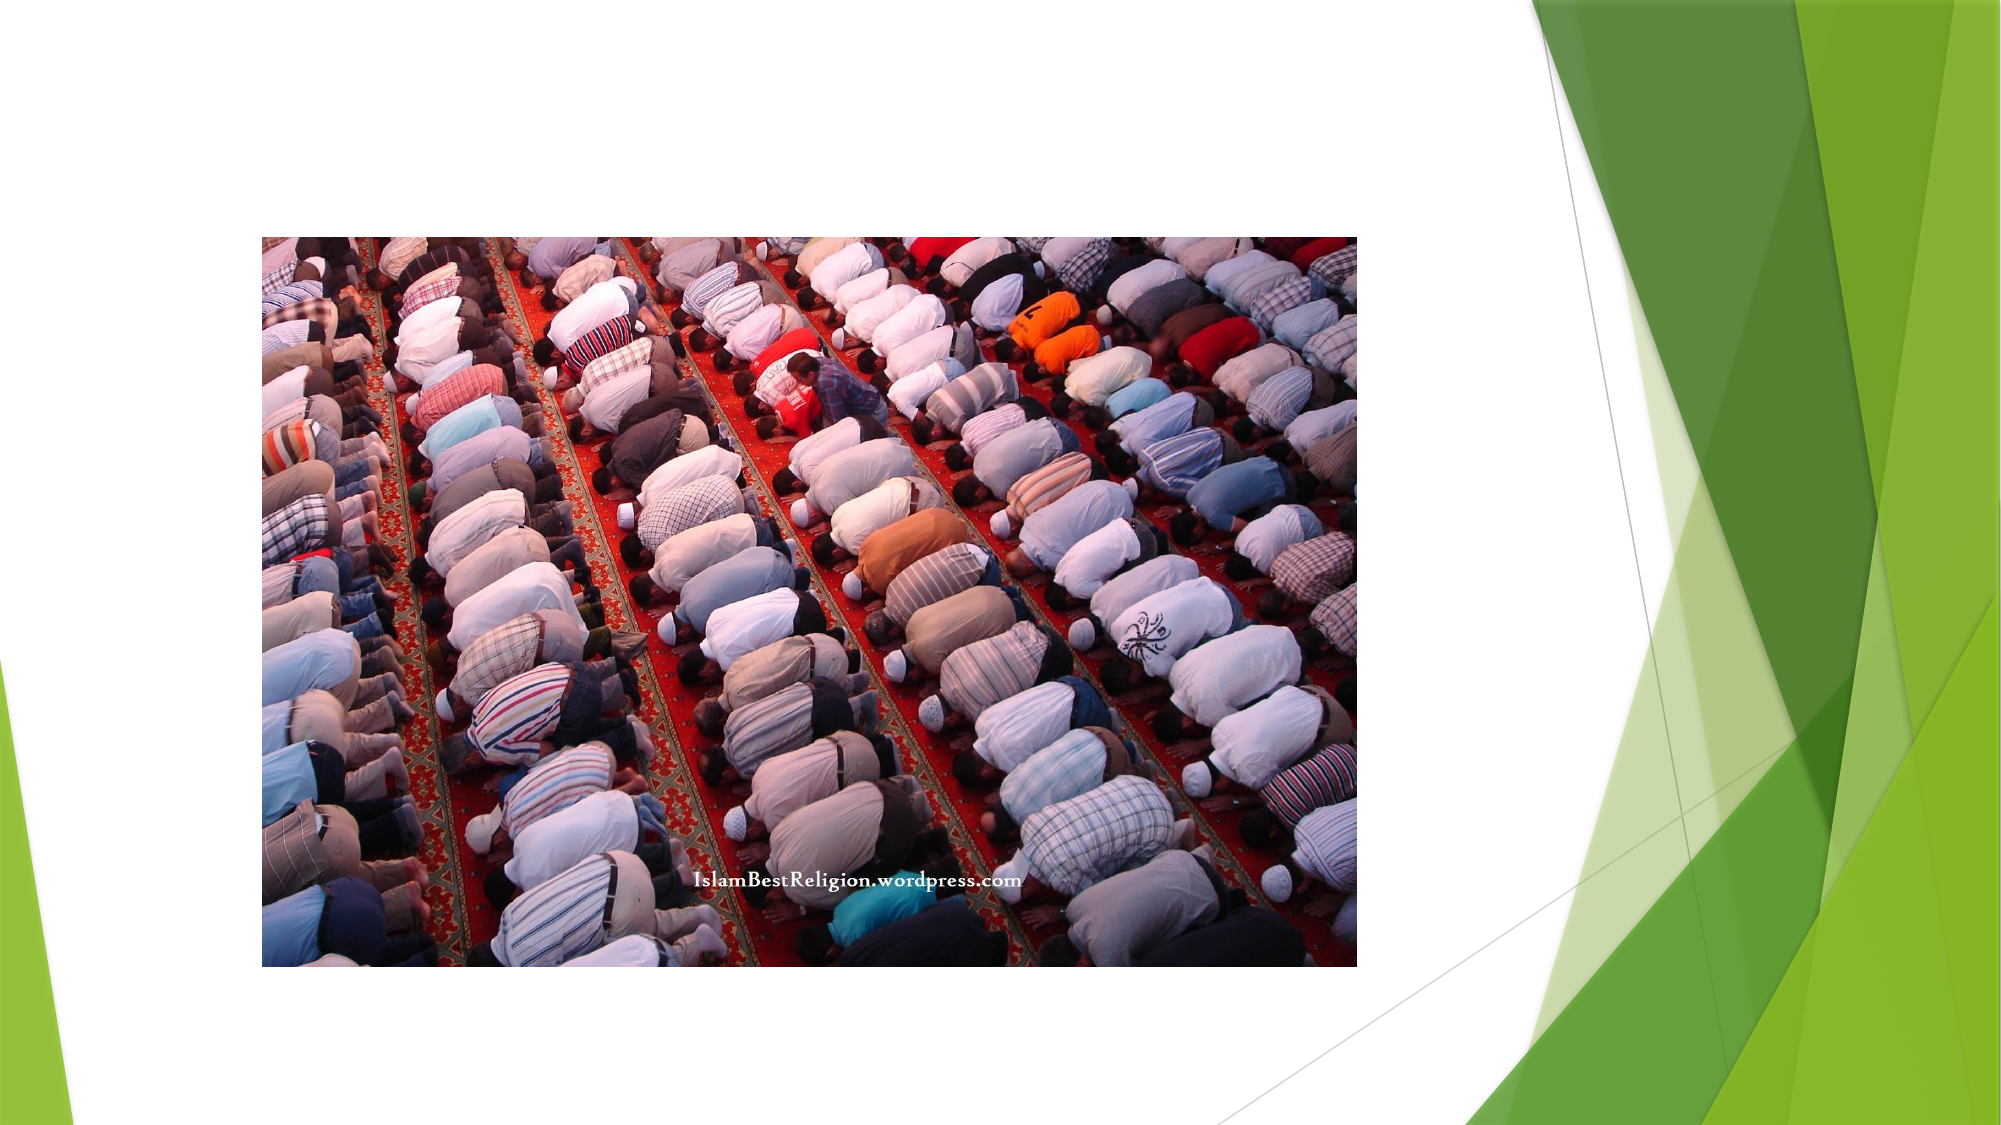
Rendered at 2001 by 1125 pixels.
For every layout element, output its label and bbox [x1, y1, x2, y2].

picture [261, 236, 1357, 968]
